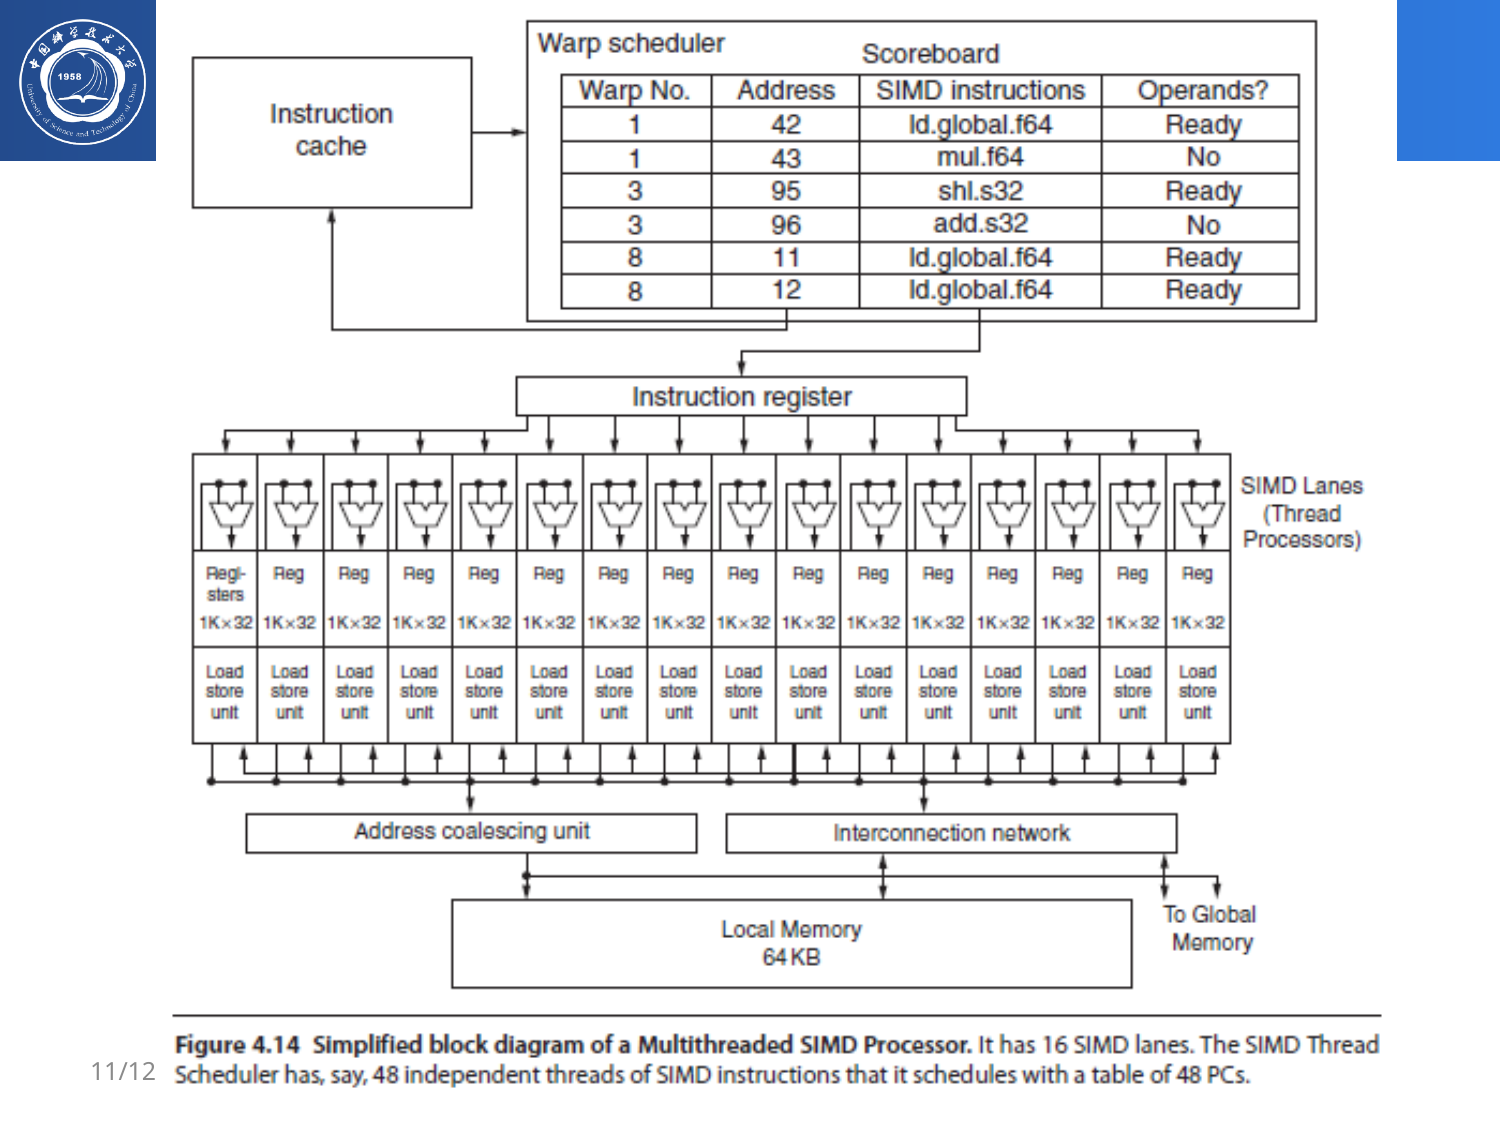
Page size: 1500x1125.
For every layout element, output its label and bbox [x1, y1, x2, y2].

picture [19, 19, 146, 145]
picture [156, 0, 1398, 1104]
slide_number [75, 1042, 152, 1103]
